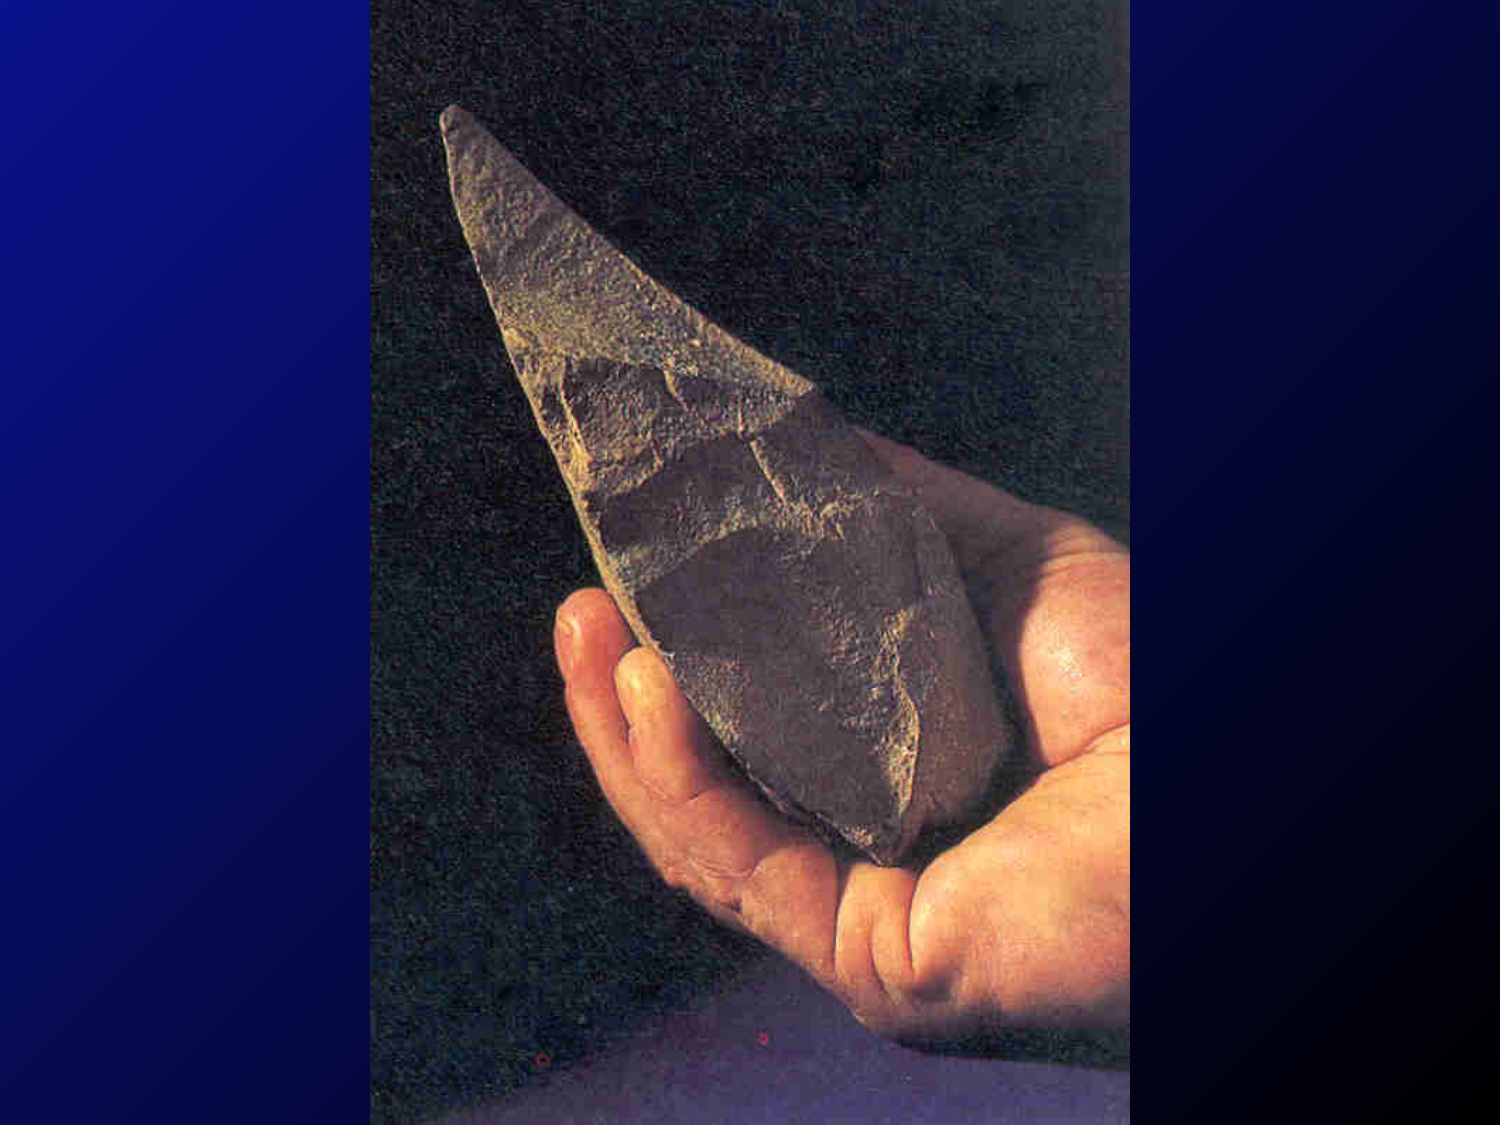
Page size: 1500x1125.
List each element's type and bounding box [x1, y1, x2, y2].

picture [369, 0, 1130, 1125]
